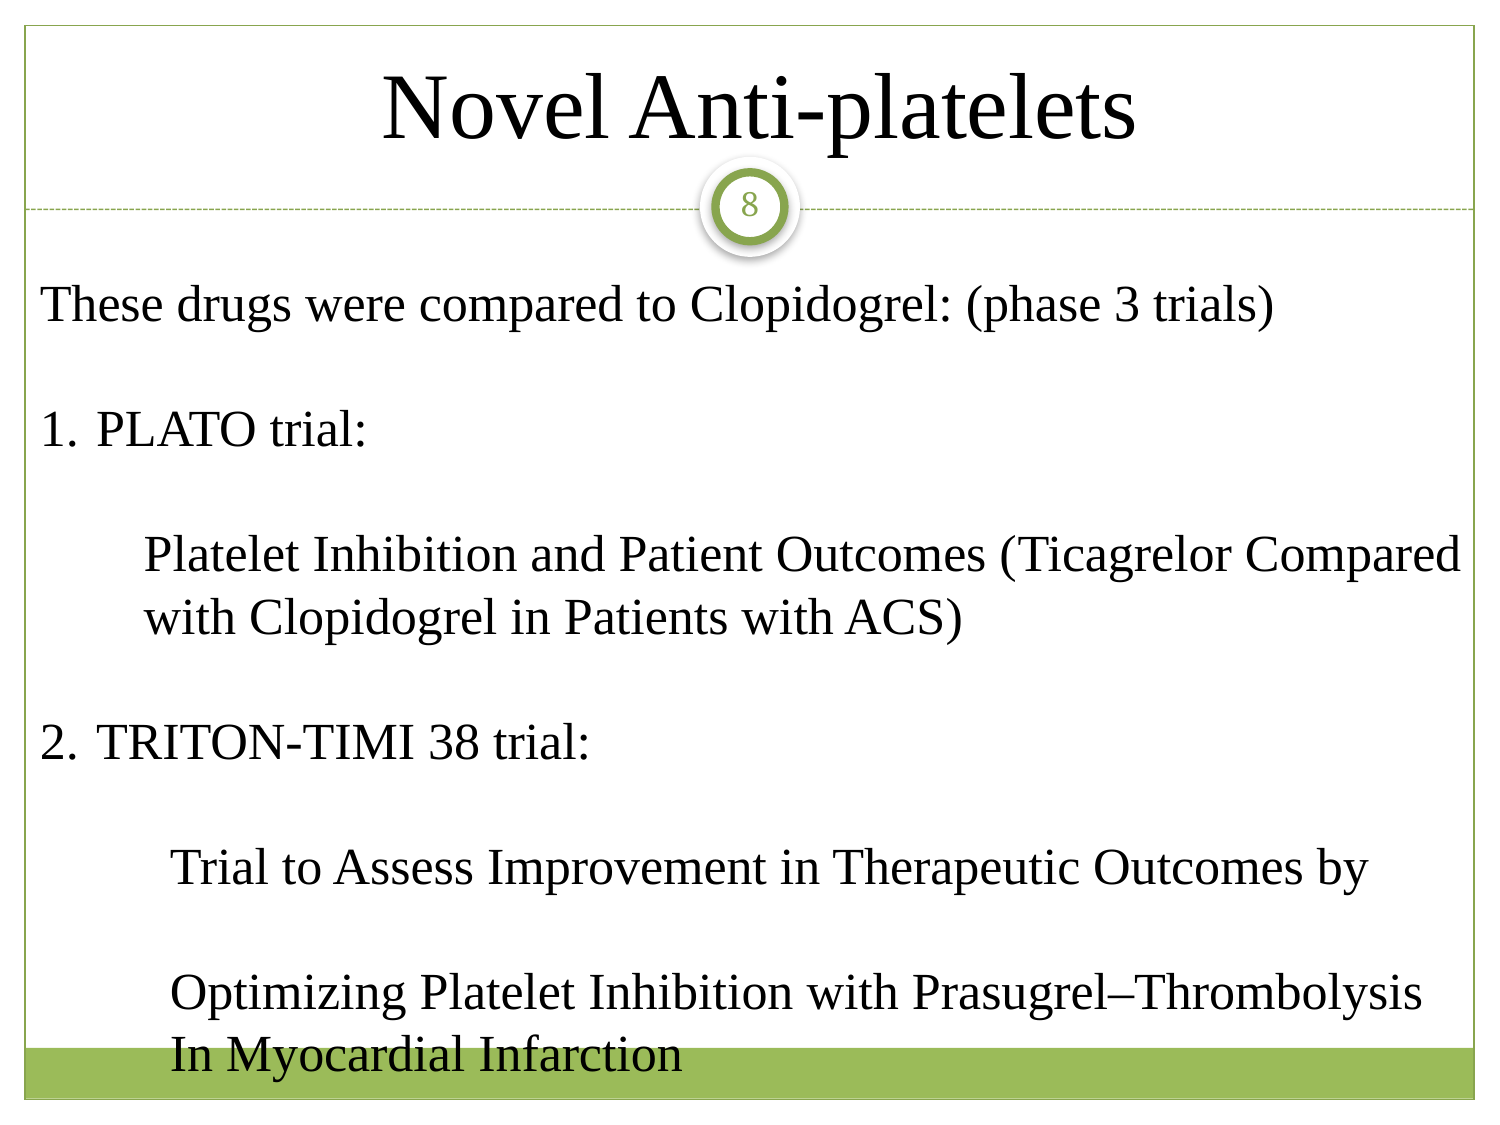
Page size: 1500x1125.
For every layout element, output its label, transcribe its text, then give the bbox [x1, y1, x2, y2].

text_box These drugs were compared to Clopidogrel: (phase 3 trials) PLATO trial: Platelet Inhibition and Patient Outcomes (Ticagrelor Compared with Clopidogrel in Patients with ACS) TRITON-TIMI 38 trial: Trial to Assess Improvement in Therapeutic Outcomes by Optimizing Platelet Inhibition with Prasugrel–Thrombolysis In Myocardial Infarction [24, 262, 1500, 1090]
text_box Novel Anti-platelets [366, 37, 1154, 165]
slide_number 8 [712, 169, 788, 243]
